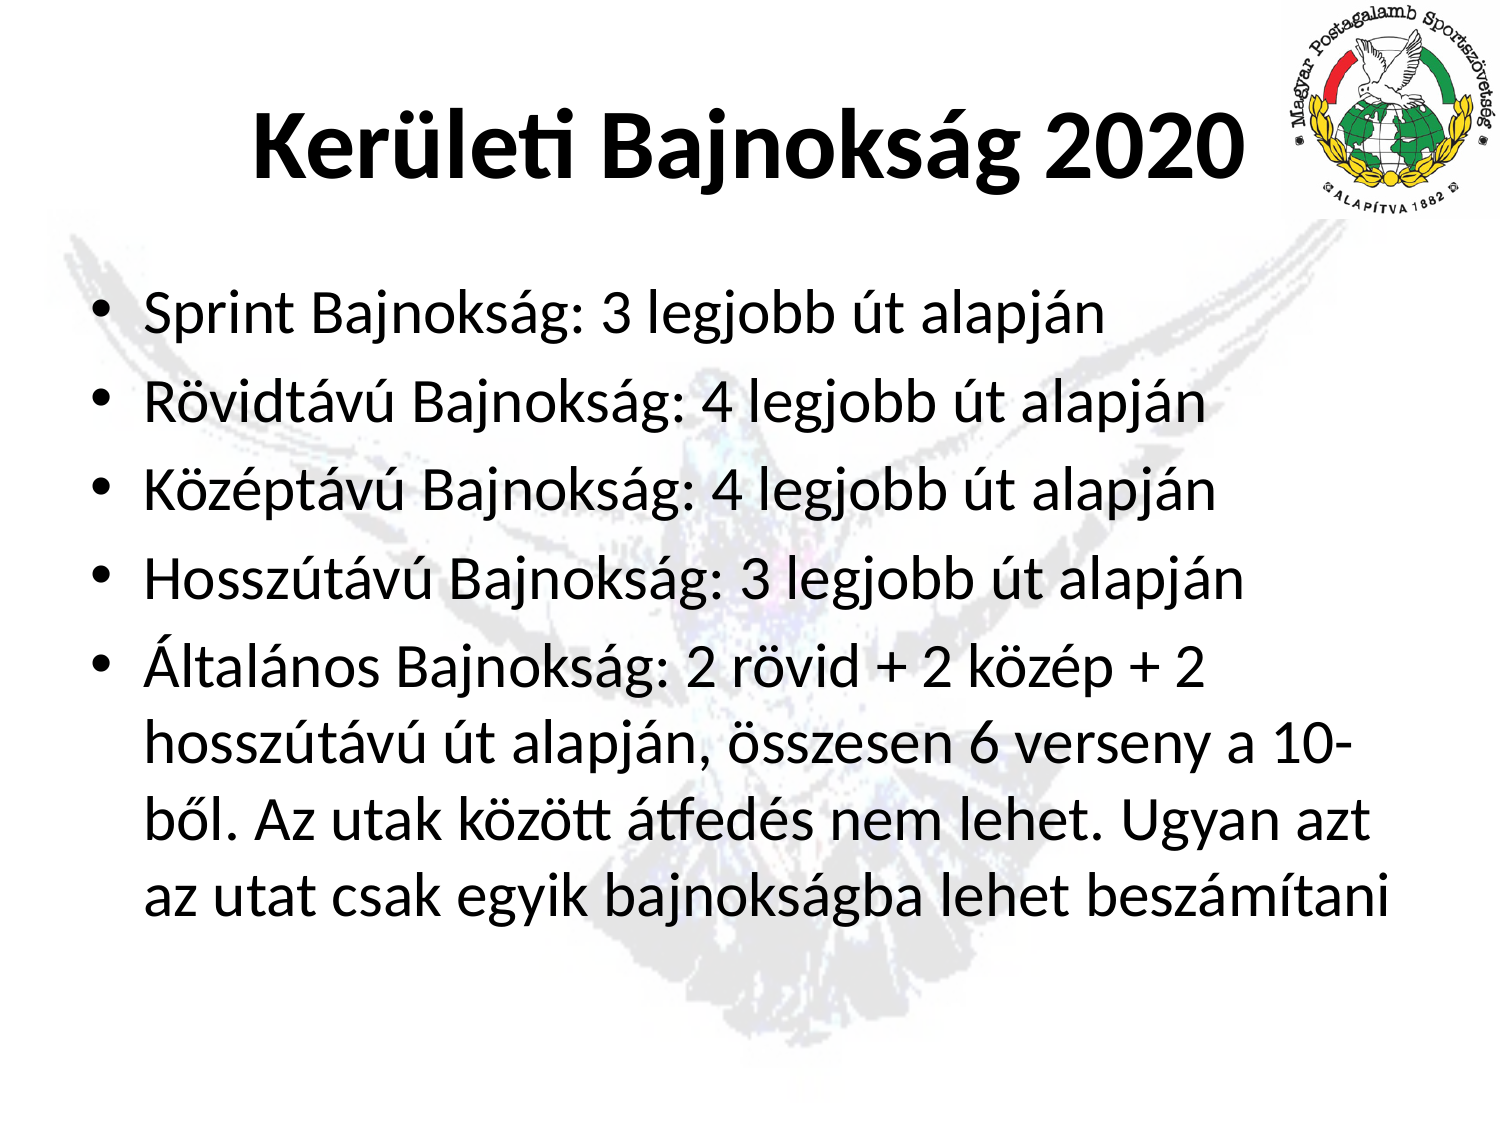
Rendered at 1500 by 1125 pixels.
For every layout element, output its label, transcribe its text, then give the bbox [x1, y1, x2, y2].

title Kerületi Bajnokság 2020 [75, 45, 1425, 233]
list Sprint Bajnokság: 3 legjobb út alapján Rövidtávú Bajnokság: 4 legjobb út alapján Középtávú Bajnokság: 4 legjobb út alapján Hosszútávú Bajnokság: 3 legjobb út alapján Általános Bajnokság: 2 rövid + 2 közép + 2 hosszútávú út alapján, összesen 6 verseny a 10-ből. Az utak között átfedés nem lehet. Ugyan azt az utat csak egyik bajnokságba lehet beszámítani [75, 262, 1425, 1005]
picture [1281, 0, 1500, 219]
